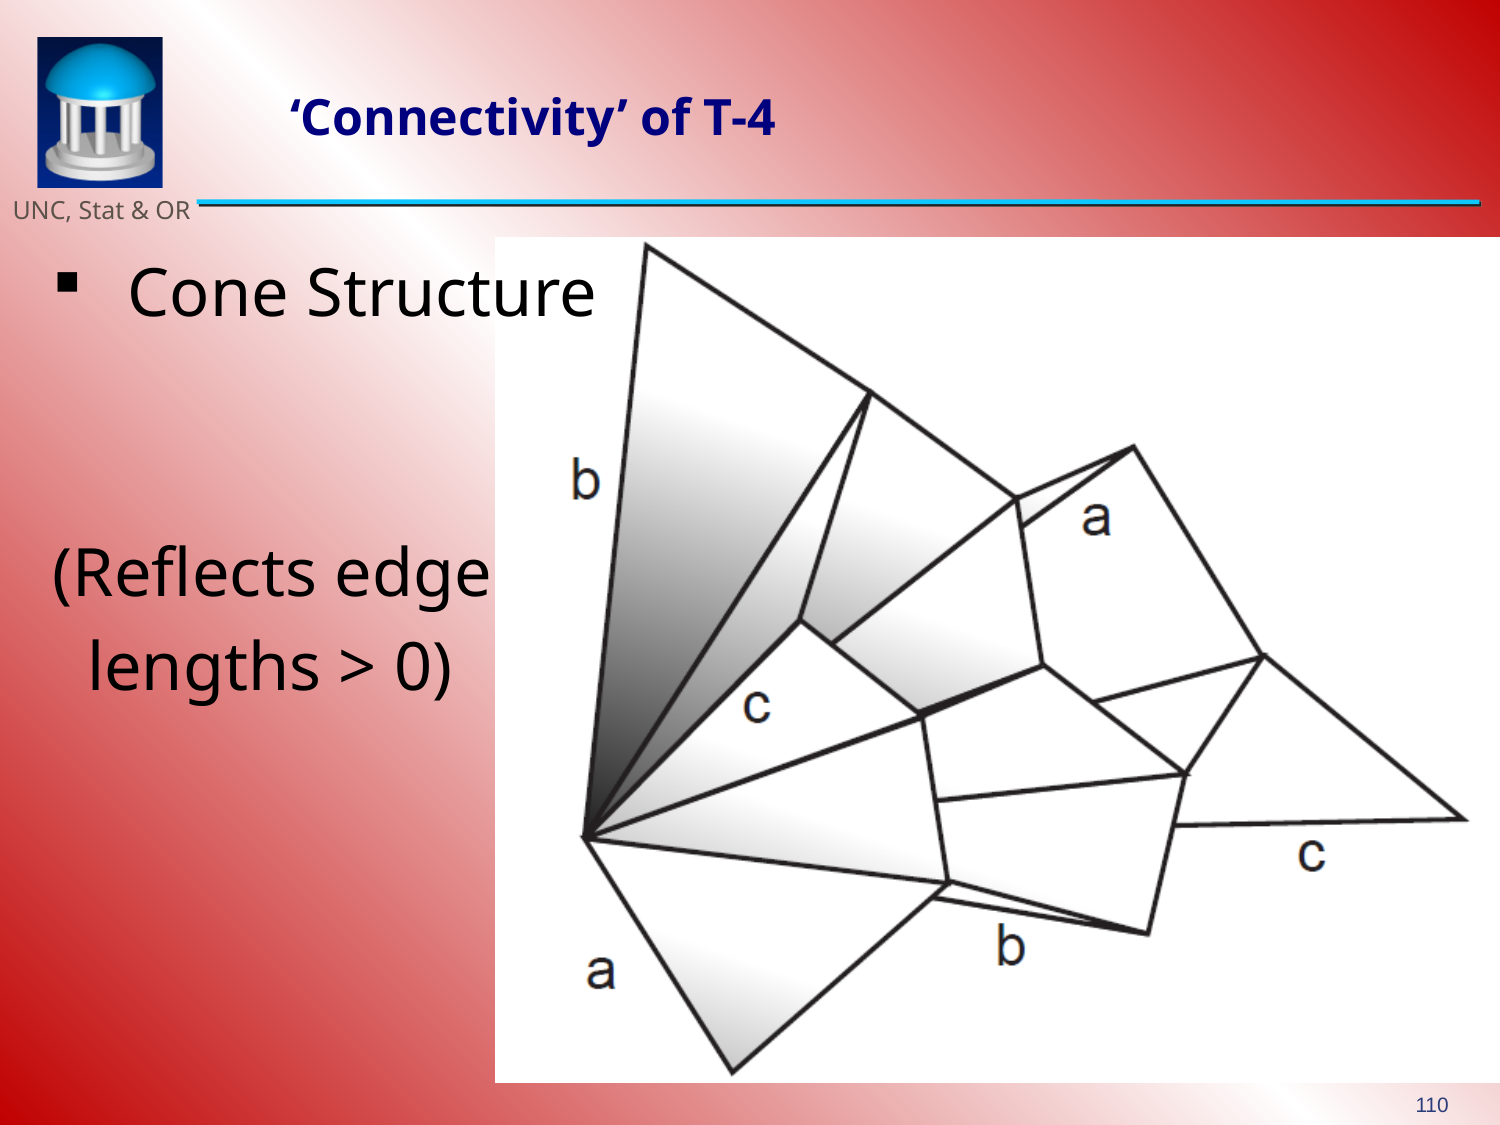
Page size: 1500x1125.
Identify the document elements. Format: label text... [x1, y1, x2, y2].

list Cone Structure (Reflects edge lengths > 0) [37, 242, 489, 1026]
picture [495, 237, 1500, 1083]
title ‘Connectivity’ of T-4 [274, 74, 1448, 156]
